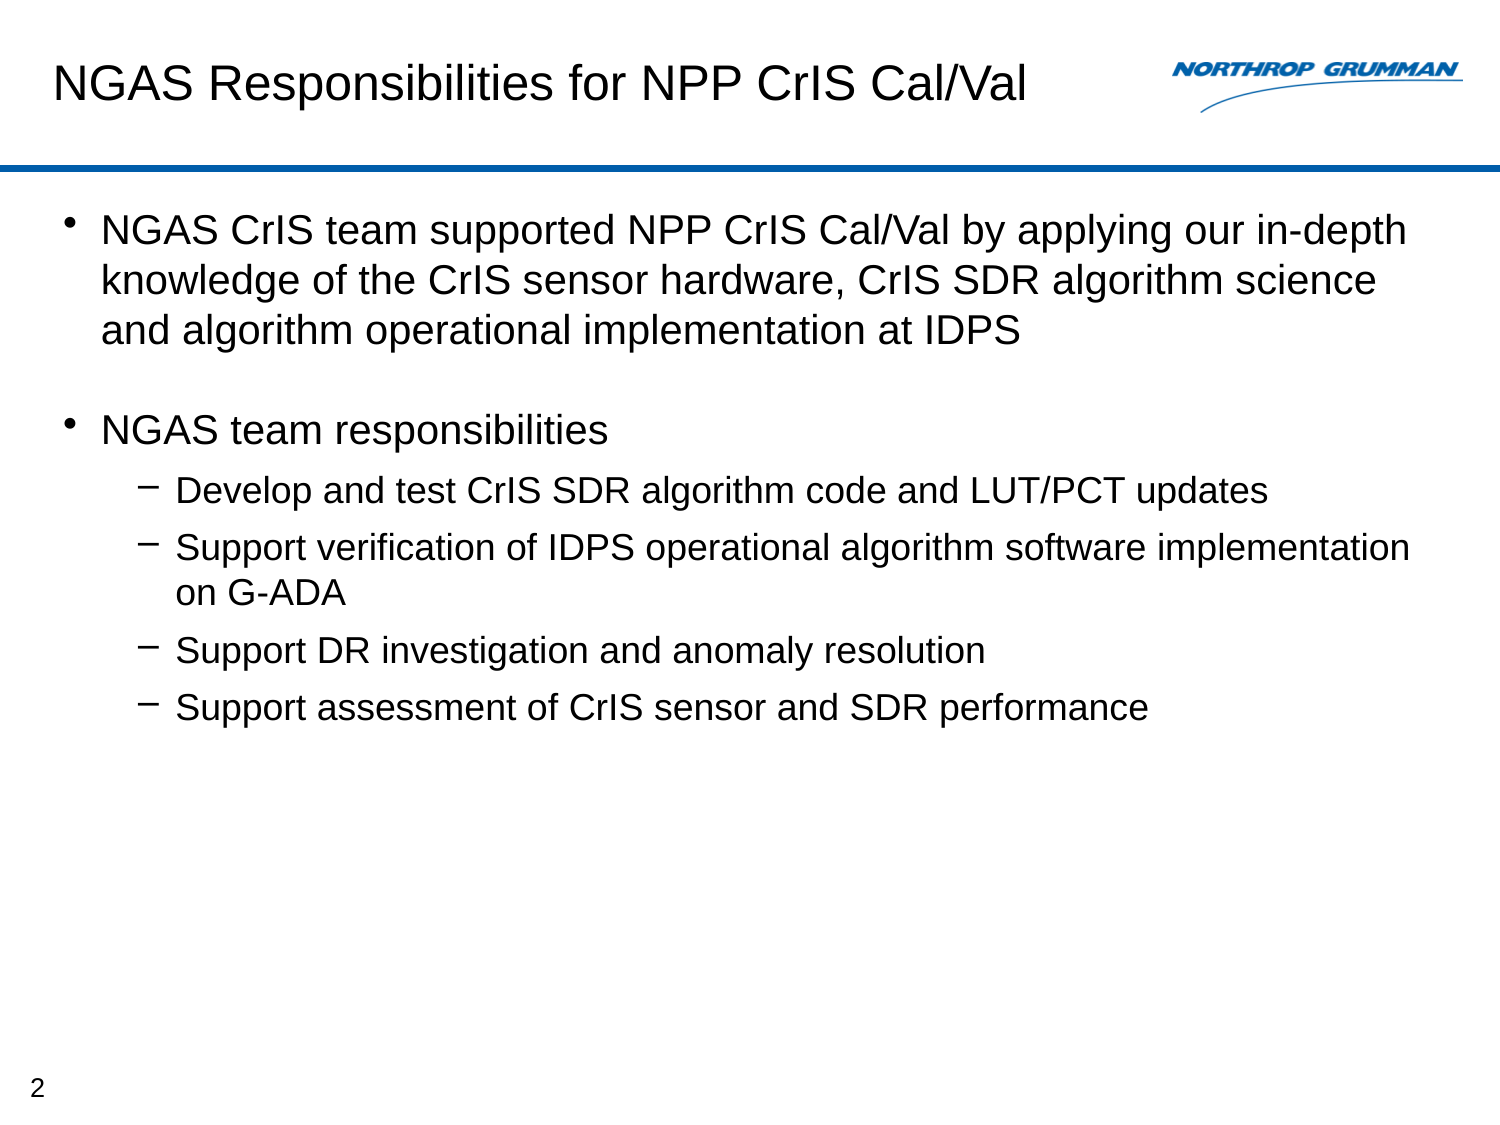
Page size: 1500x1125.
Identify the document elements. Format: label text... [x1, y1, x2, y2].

title NGAS Responsibilities for NPP CrIS Cal/Val [37, 11, 1138, 150]
picture [1172, 62, 1463, 113]
list NGAS CrIS team supported NPP CrIS Cal/Val by applying our in-depth knowledge of the CrIS sensor hardware, CrIS SDR algorithm science and algorithm operational implementation at IDPS NGAS team responsibilities Develop and test CrIS SDR algorithm code and LUT/PCT updates Support verification of IDPS operational algorithm software implementation on G-ADA Support DR investigation and anomaly resolution Support assessment of CrIS sensor and SDR performance [47, 195, 1461, 1091]
slide_number 2 [4, 1062, 71, 1112]
